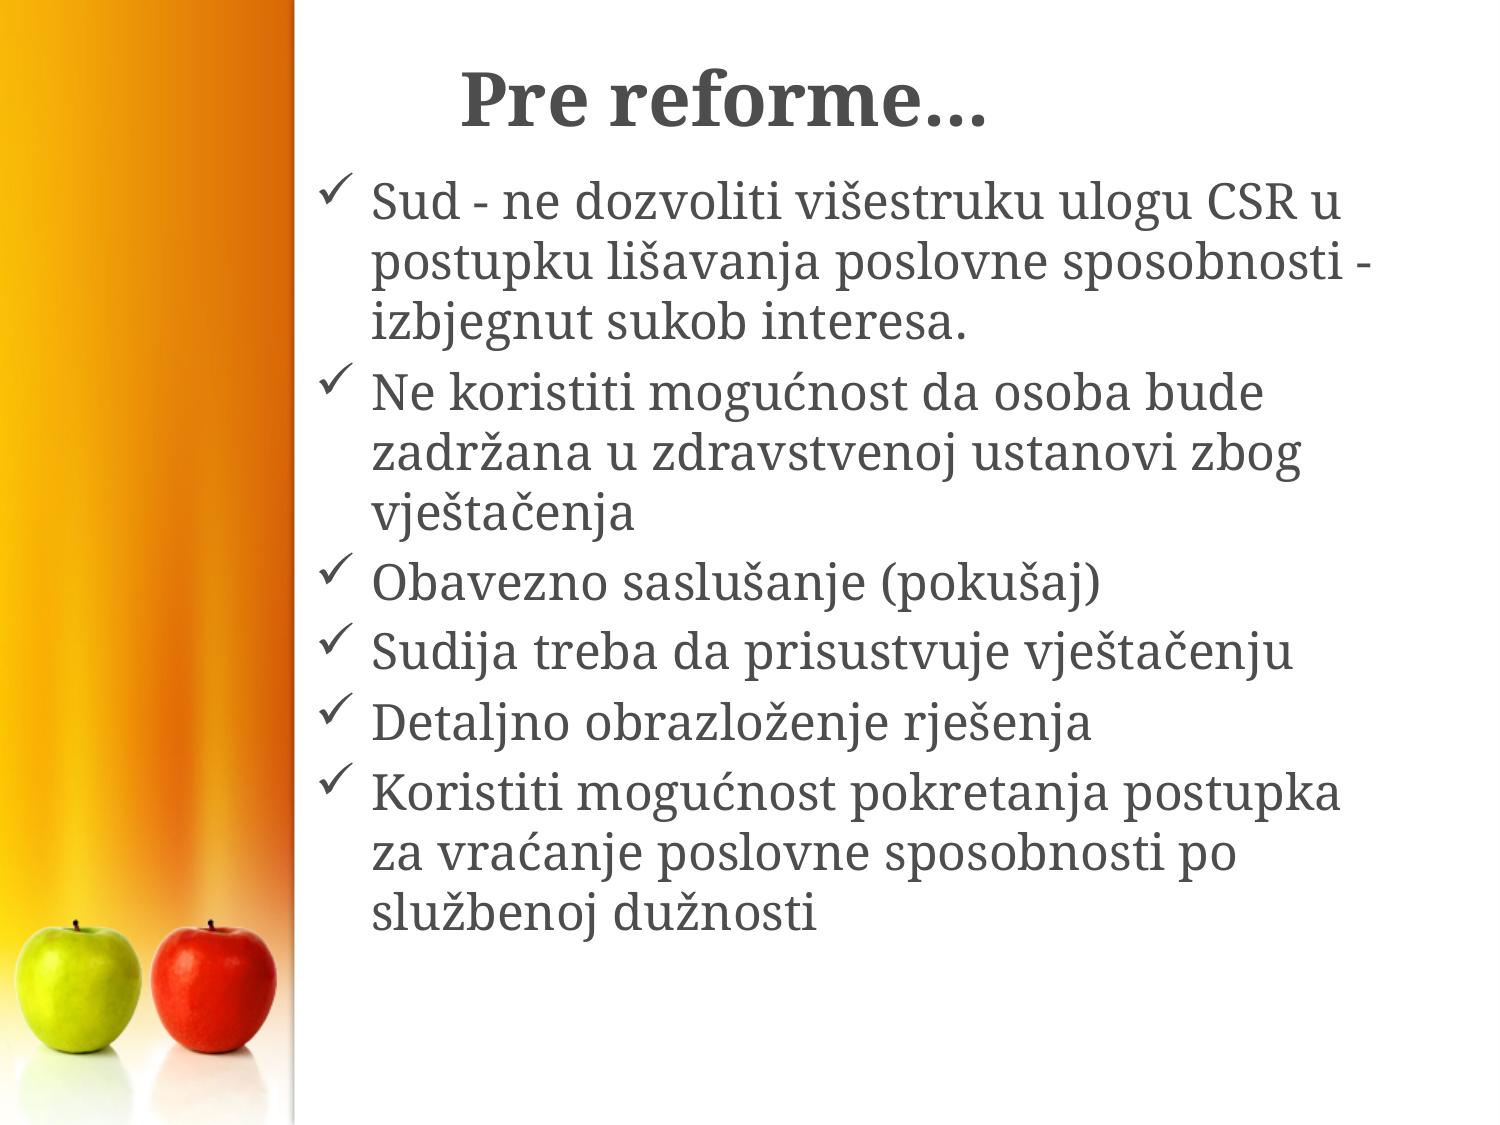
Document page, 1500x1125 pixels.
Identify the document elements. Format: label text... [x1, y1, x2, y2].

list Sud - ne dozvoliti višestruku ulogu CSR u postupku lišavanja poslovne sposobnosti - izbjegnut sukob interesa. Ne koristiti mogućnost da osoba bude zadržana u zdravstvenoj ustanovi zbog vještačenja Obavezno saslušanje (pokušaj) Sudija treba da prisustvuje vještačenju Detaljno obrazloženje rješenja Koristiti mogućnost pokretanja postupka za vraćanje poslovne sposobnosti po službenoj dužnosti [299, 162, 1388, 1001]
picture [0, 0, 1500, 1125]
title Pre reforme... [49, 37, 1401, 156]
text_box [289, 249, 1459, 1005]
